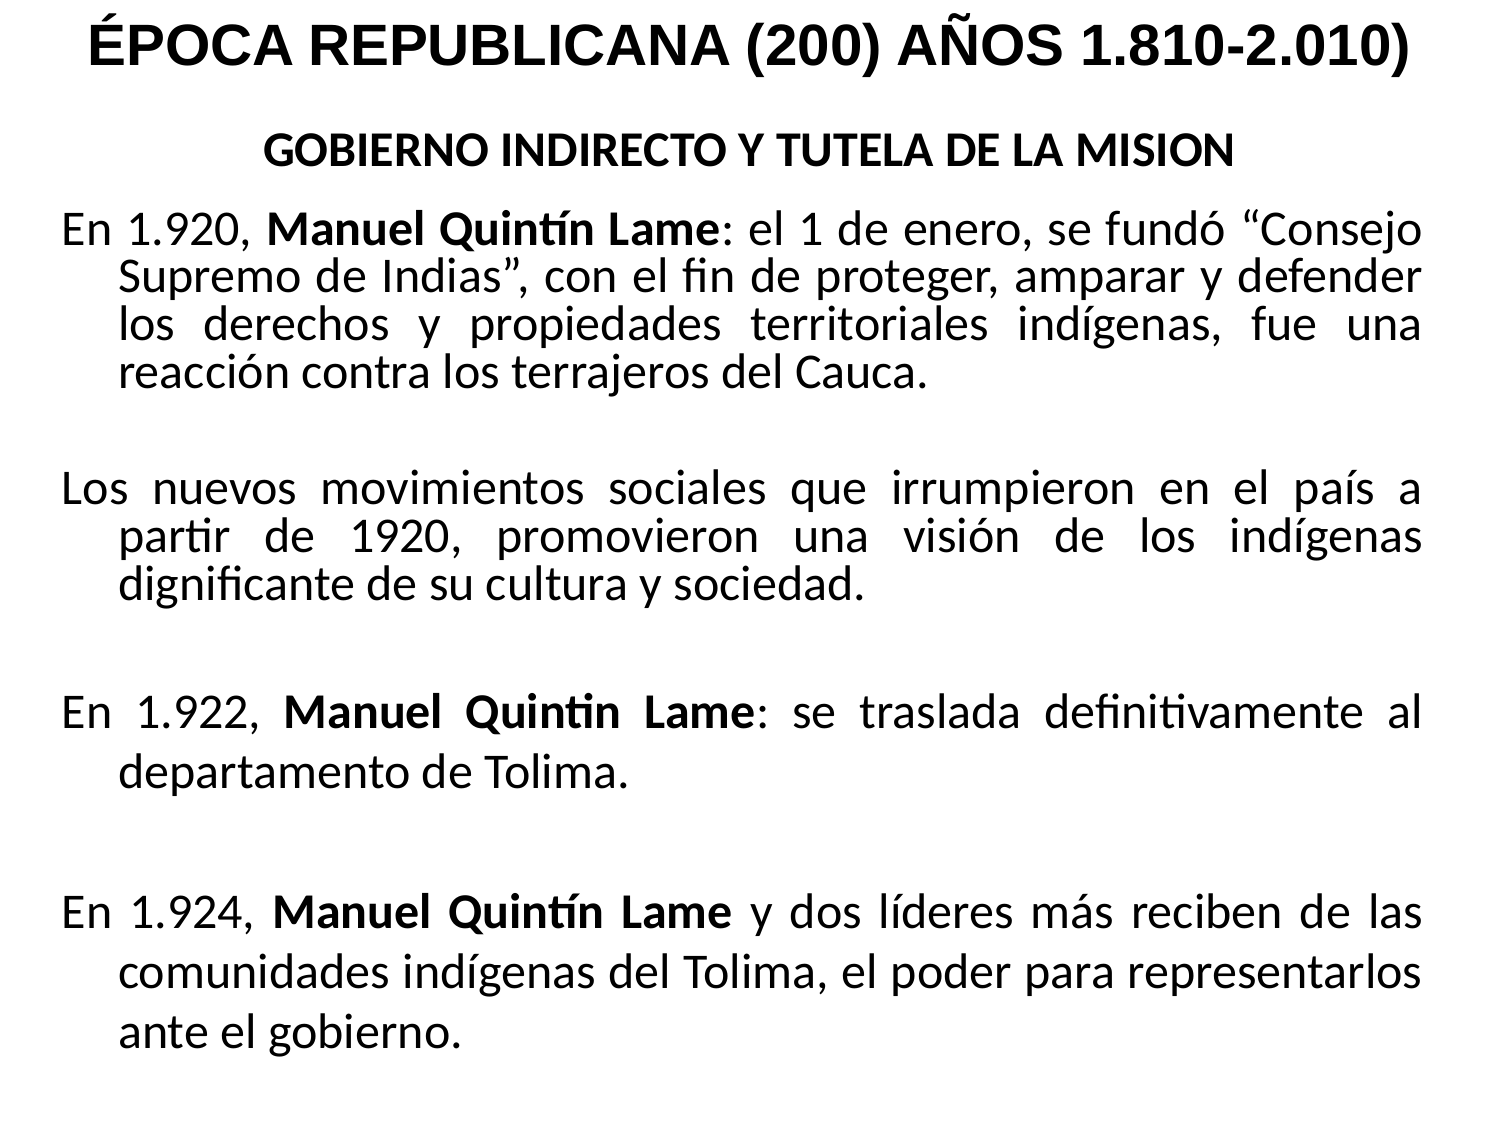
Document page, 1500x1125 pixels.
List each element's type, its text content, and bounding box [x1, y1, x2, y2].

text_box ÉPOCA REPUBLICANA (200) AÑOS 1.810-2.010) [0, 0, 1500, 85]
list En 1.920, Manuel Quintín Lame: el 1 de enero, se fundó “Consejo Supremo de Indias”, con el fin de proteger, amparar y defender los derechos y propiedades territoriales indígenas, fue una reacción contra los terrajeros del Cauca. Los nuevos movimientos sociales que irrumpieron en el país a partir de 1920, promovieron una visión de los indígenas dignificante de su cultura y sociedad. En 1.922, Manuel Quintin Lame: se traslada definitivamente al departamento de Tolima. En 1.924, Manuel Quintín Lame y dos líderes más reciben de las comunidades indígenas del Tolima, el poder para representarlos ante el gobierno. [46, 199, 1439, 942]
title GOBIERNO INDIRECTO Y TUTELA DE LA MISION [0, 105, 1500, 188]
